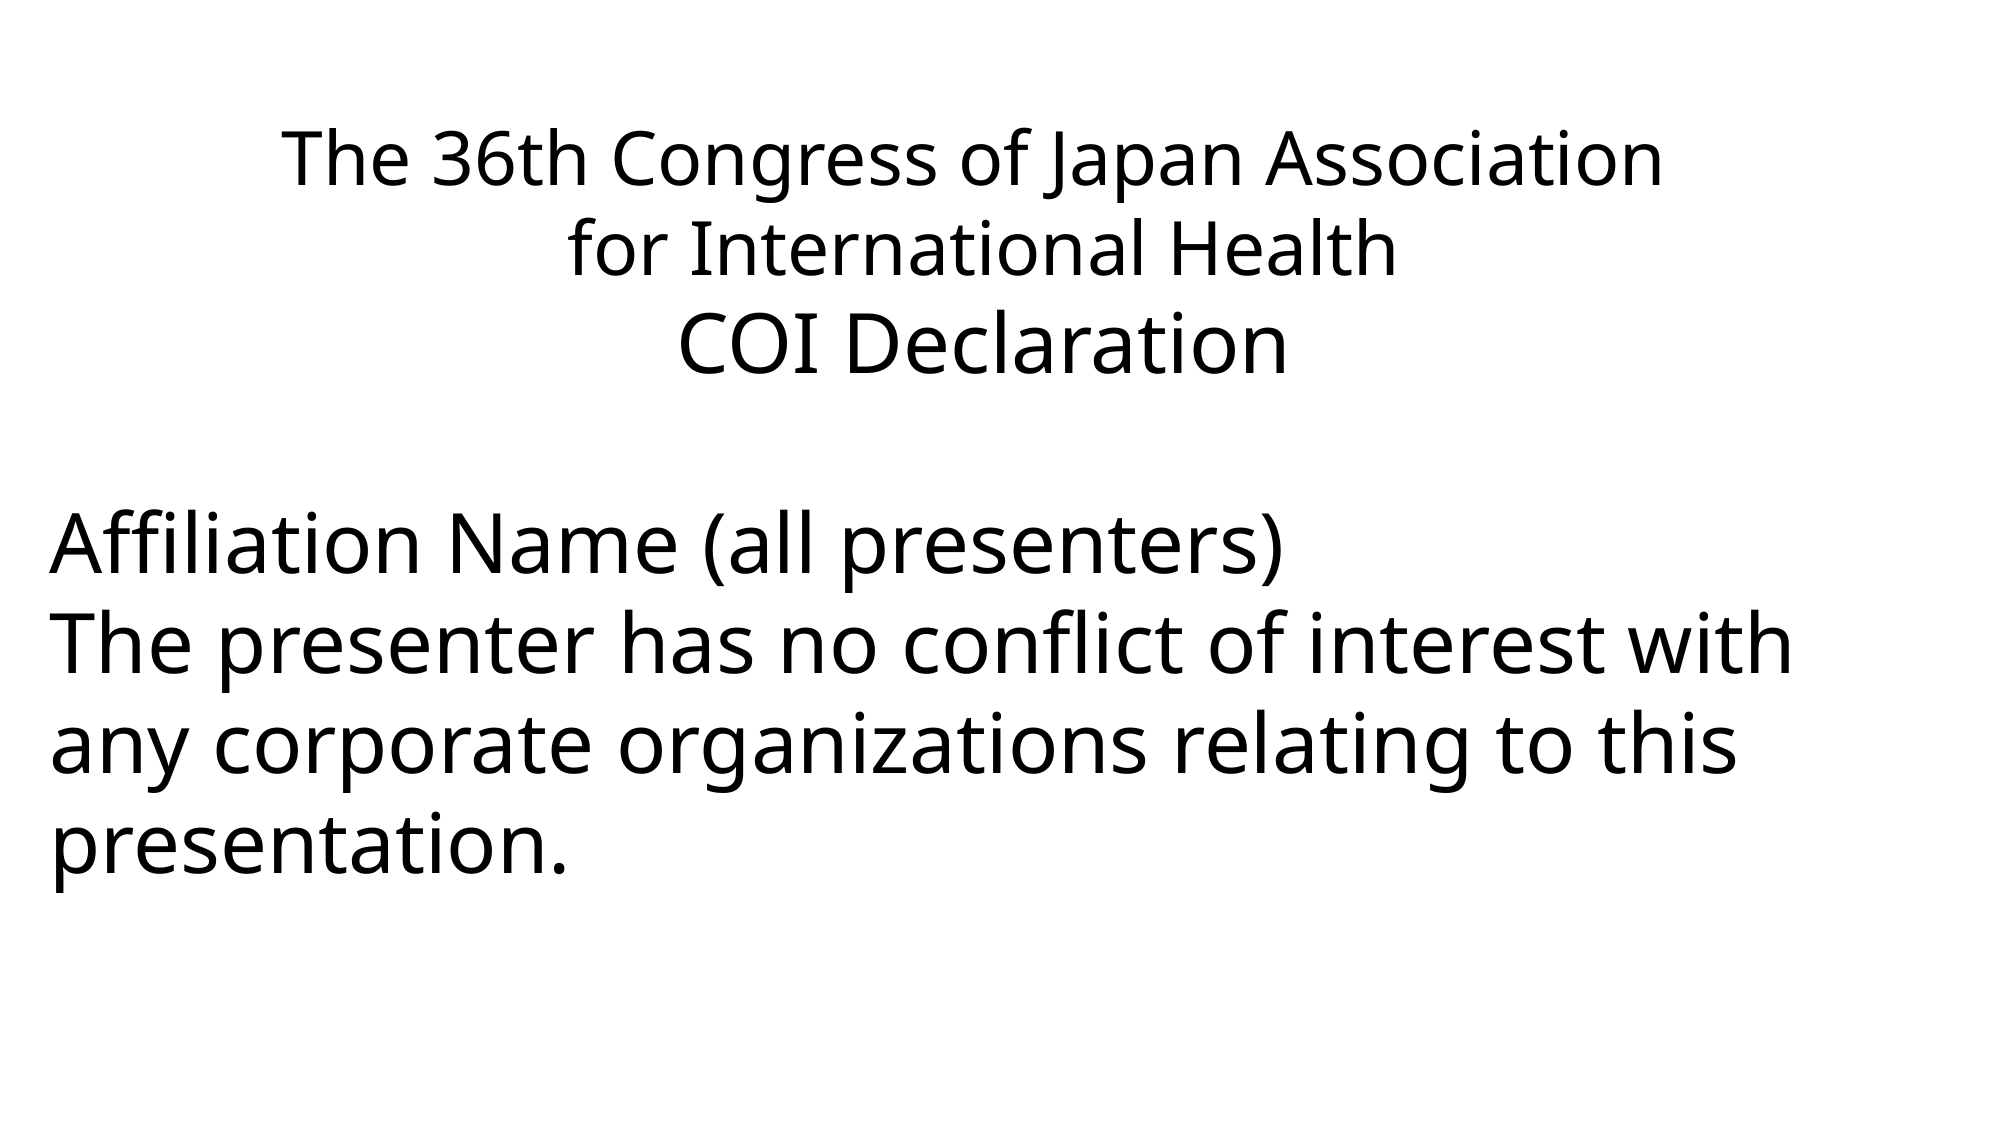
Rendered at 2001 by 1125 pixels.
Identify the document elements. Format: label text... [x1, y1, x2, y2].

text_box The 36th Congress of Japan Association for International Health COI Declaration Affiliation Name (all presenters) The presenter has no conflict of interest with any corporate organizations relating to this presentation. [34, 102, 1934, 898]
